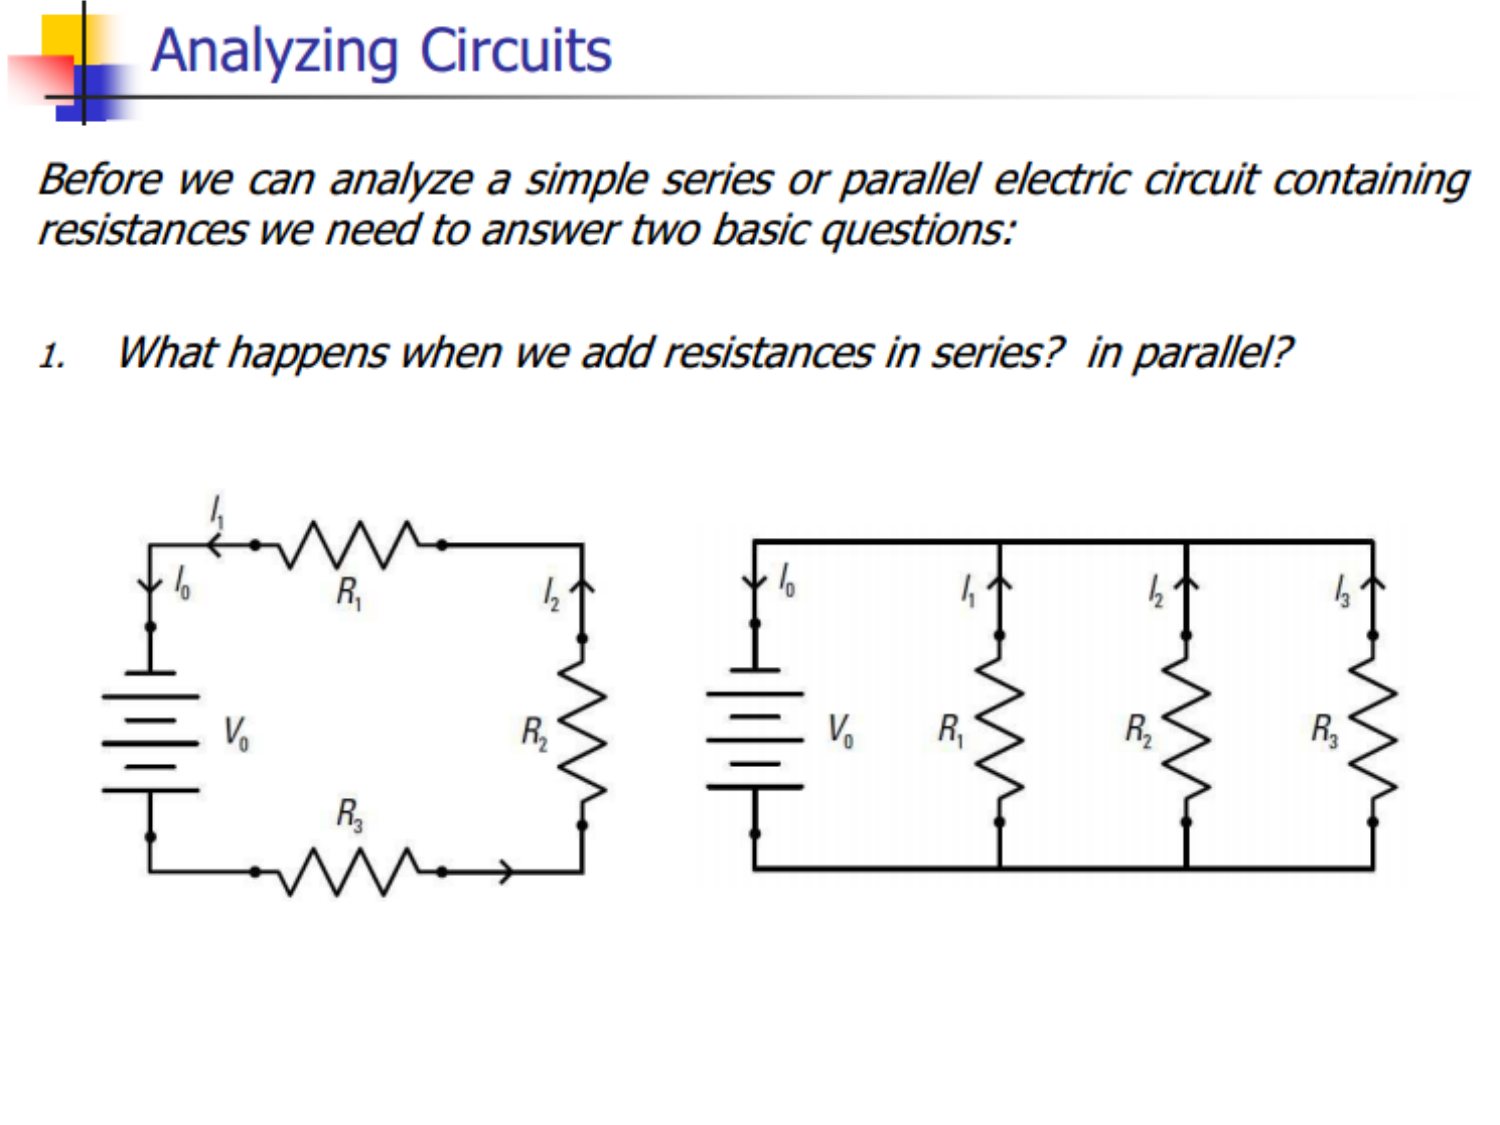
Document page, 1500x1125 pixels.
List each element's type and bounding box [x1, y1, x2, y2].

picture [0, 0, 1500, 903]
